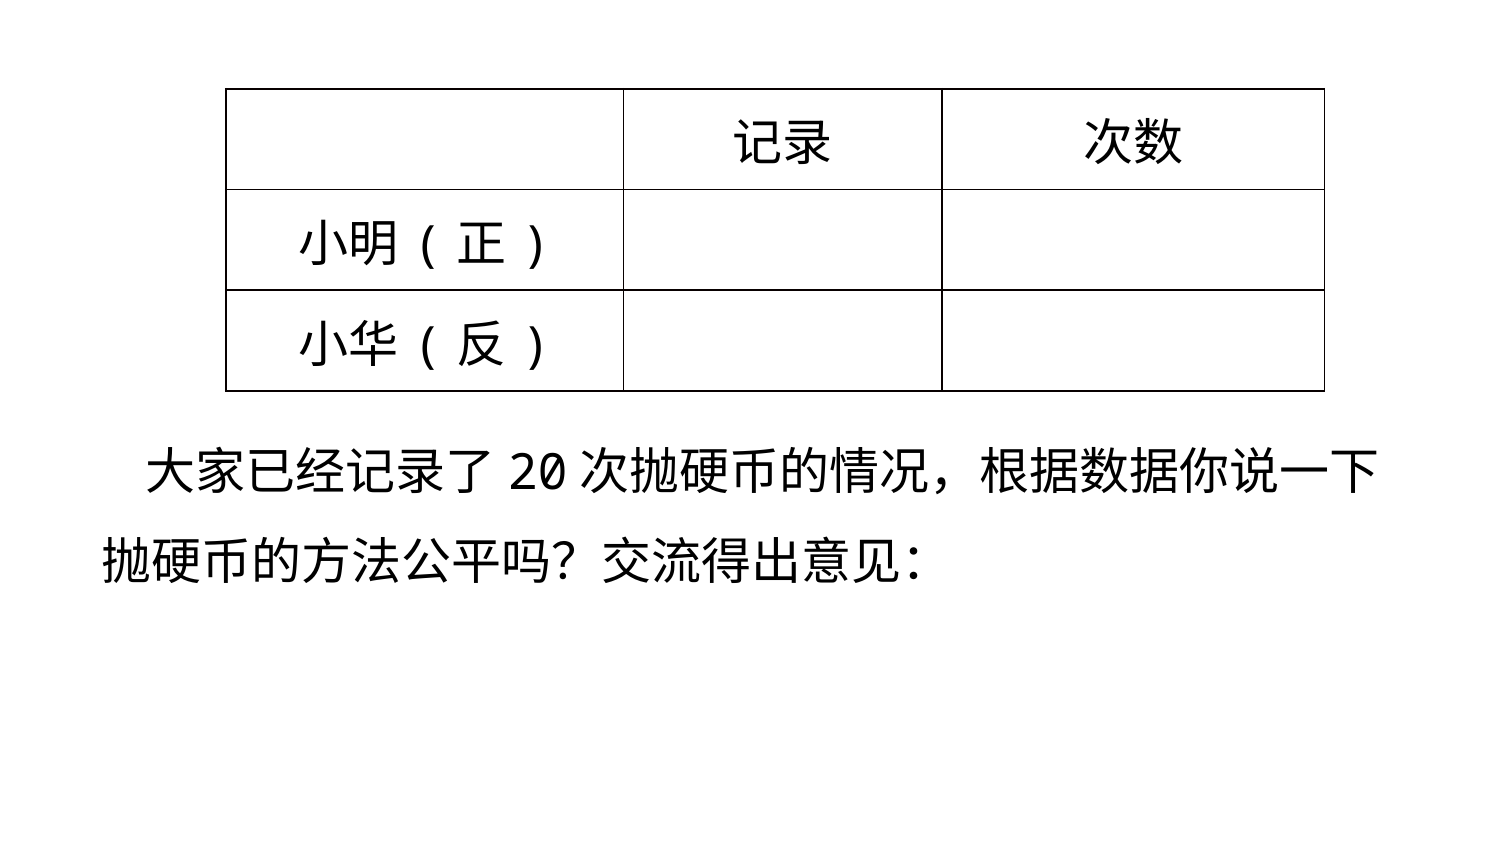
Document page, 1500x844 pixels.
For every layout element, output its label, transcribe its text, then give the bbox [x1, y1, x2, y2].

table_cell [624, 190, 941, 289]
table_cell [943, 190, 1324, 289]
table_header 记录 [624, 90, 941, 189]
table_cell [943, 291, 1324, 390]
table_header [227, 90, 623, 189]
text_box 大家已经记录了20次抛硬币的情况，根据数据你说一下抛硬币的方法公平吗？交流得出意见： [90, 403, 1405, 595]
table_cell 小明(正) [227, 190, 623, 289]
table_header 次数 [943, 90, 1324, 189]
table_cell 小华(反) [227, 291, 623, 390]
table_cell [624, 291, 941, 390]
